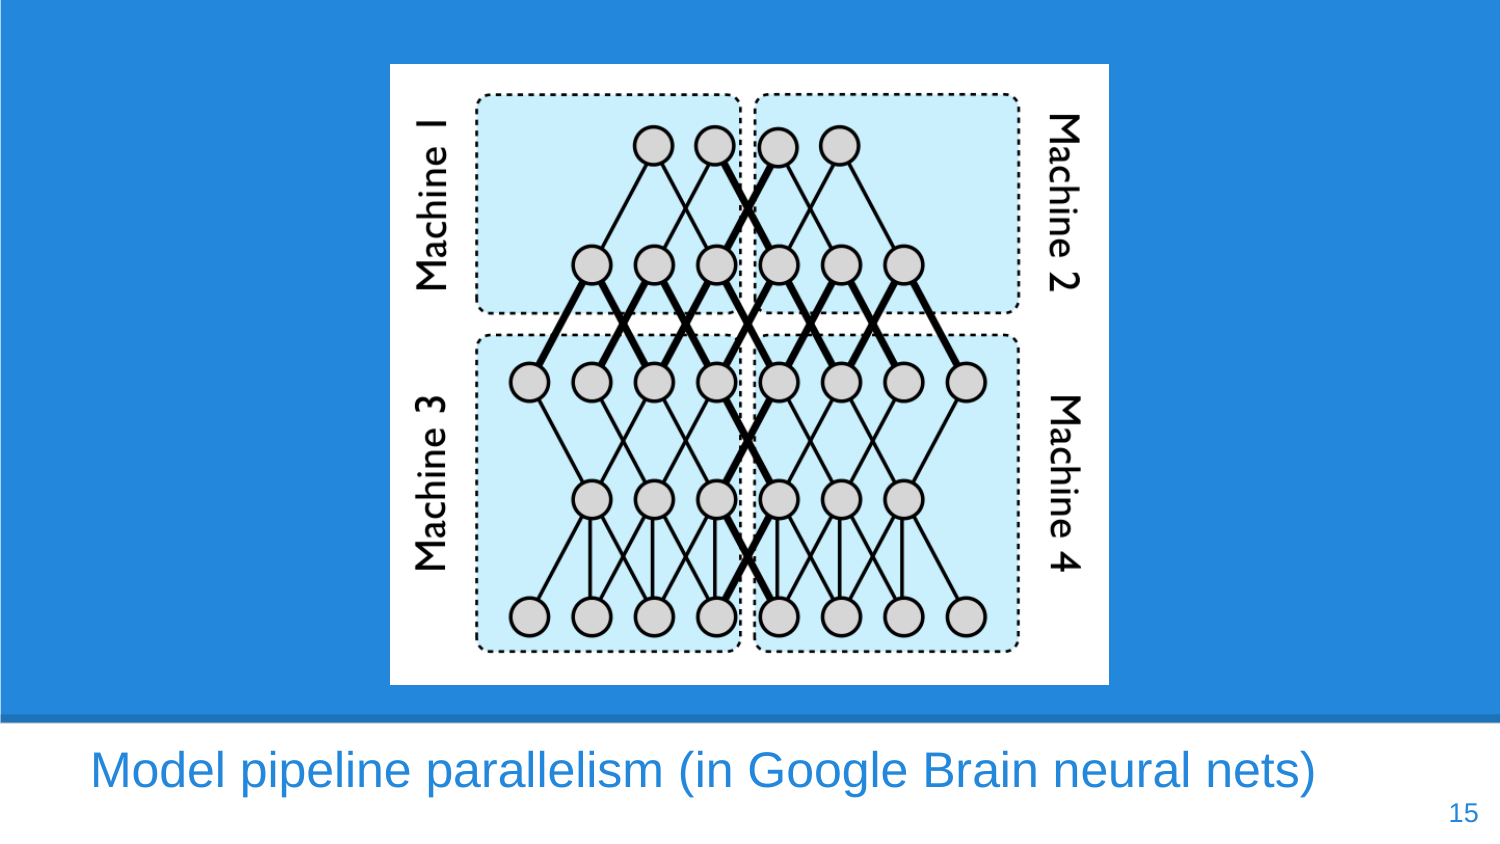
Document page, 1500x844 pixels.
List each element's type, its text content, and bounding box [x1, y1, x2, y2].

list Model pipeline parallelism (in Google Brain neural nets) [75, 722, 1425, 808]
picture [390, 64, 1110, 686]
slide_number ‹#› [1403, 779, 1494, 844]
